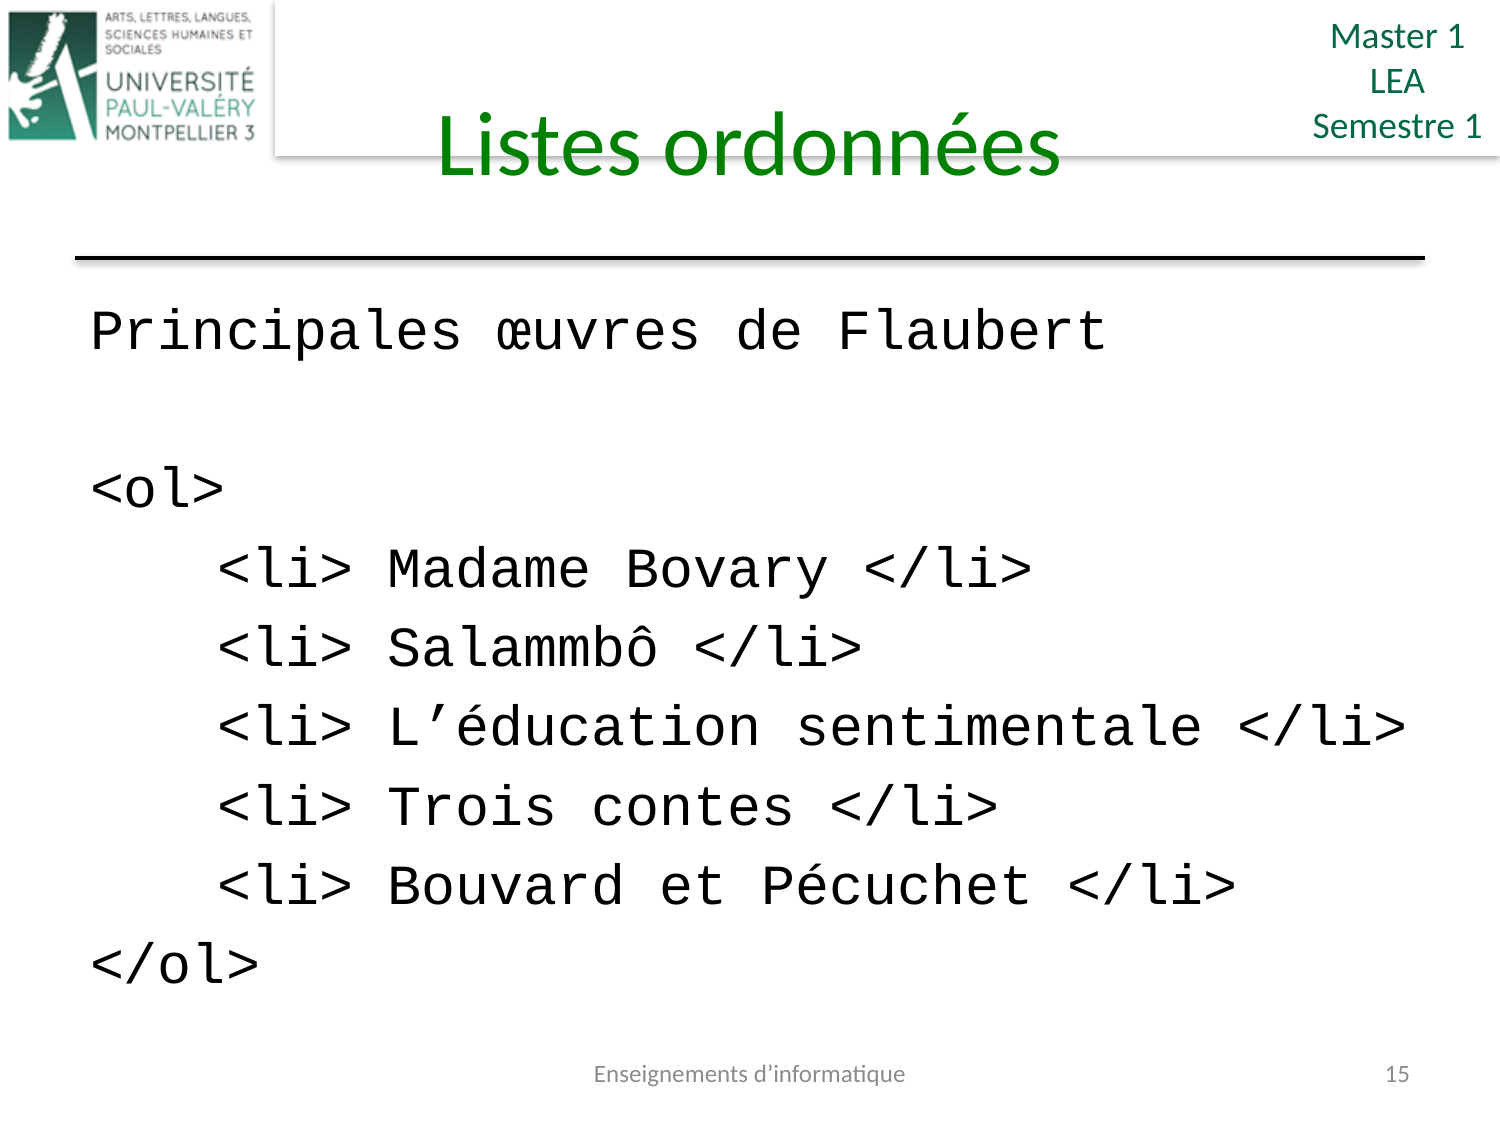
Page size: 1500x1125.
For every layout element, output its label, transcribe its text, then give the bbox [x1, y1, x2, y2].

picture [0, 0, 275, 155]
title Listes ordonnées [75, 45, 1425, 233]
slide_number 15 [1074, 1042, 1425, 1103]
list Principales œuvres de Flaubert <ol> <li> Madame Bovary </li> <li> Salammbô </li> <li> L’éducation sentimentale </li> <li> Trois contes </li> <li> Bouvard et Pécuchet </li> </ol> [75, 284, 1425, 1028]
footer Enseignements d’informatique [512, 1042, 988, 1103]
